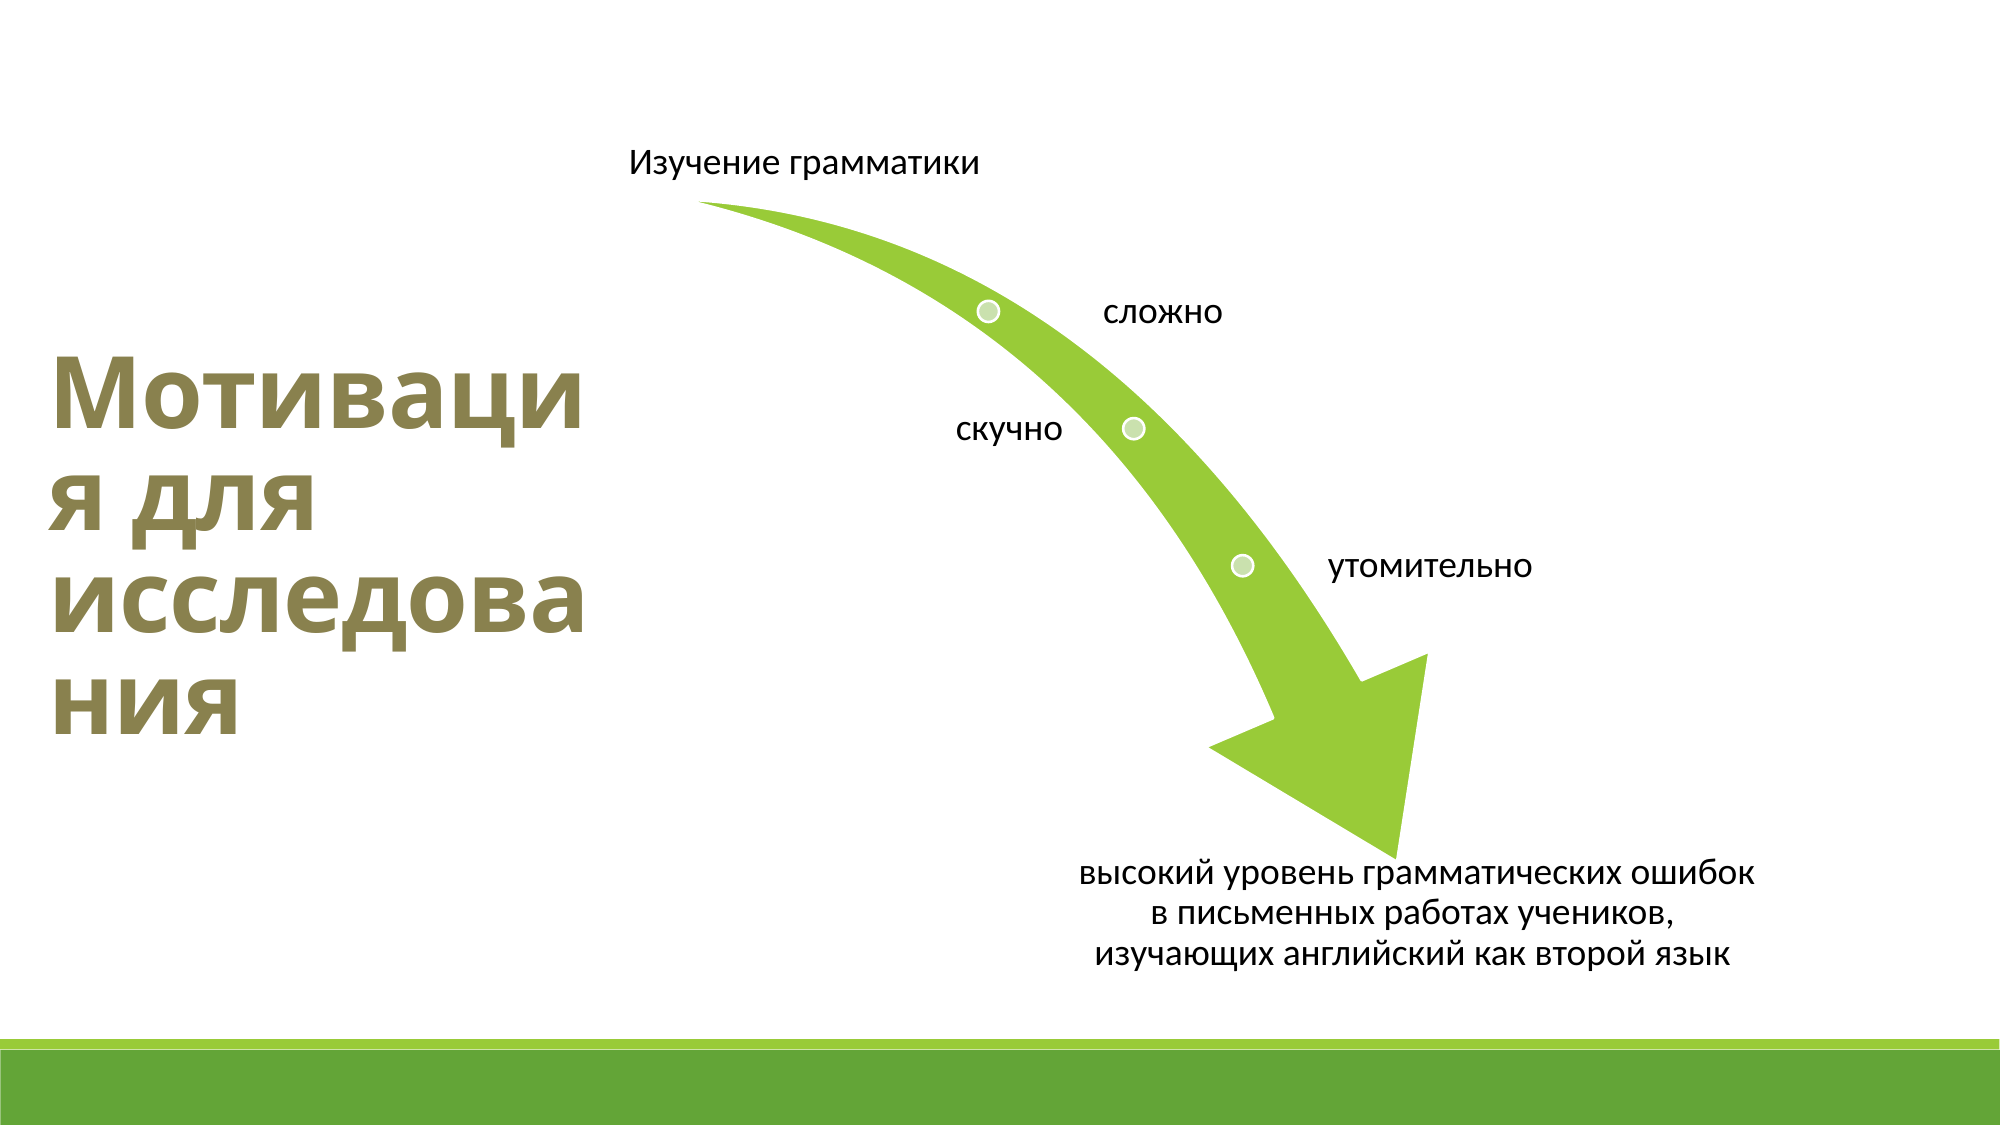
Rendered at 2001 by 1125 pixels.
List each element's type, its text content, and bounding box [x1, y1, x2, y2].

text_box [452, 29, 1916, 1005]
text_box Мотивация для исследования [33, 339, 450, 786]
